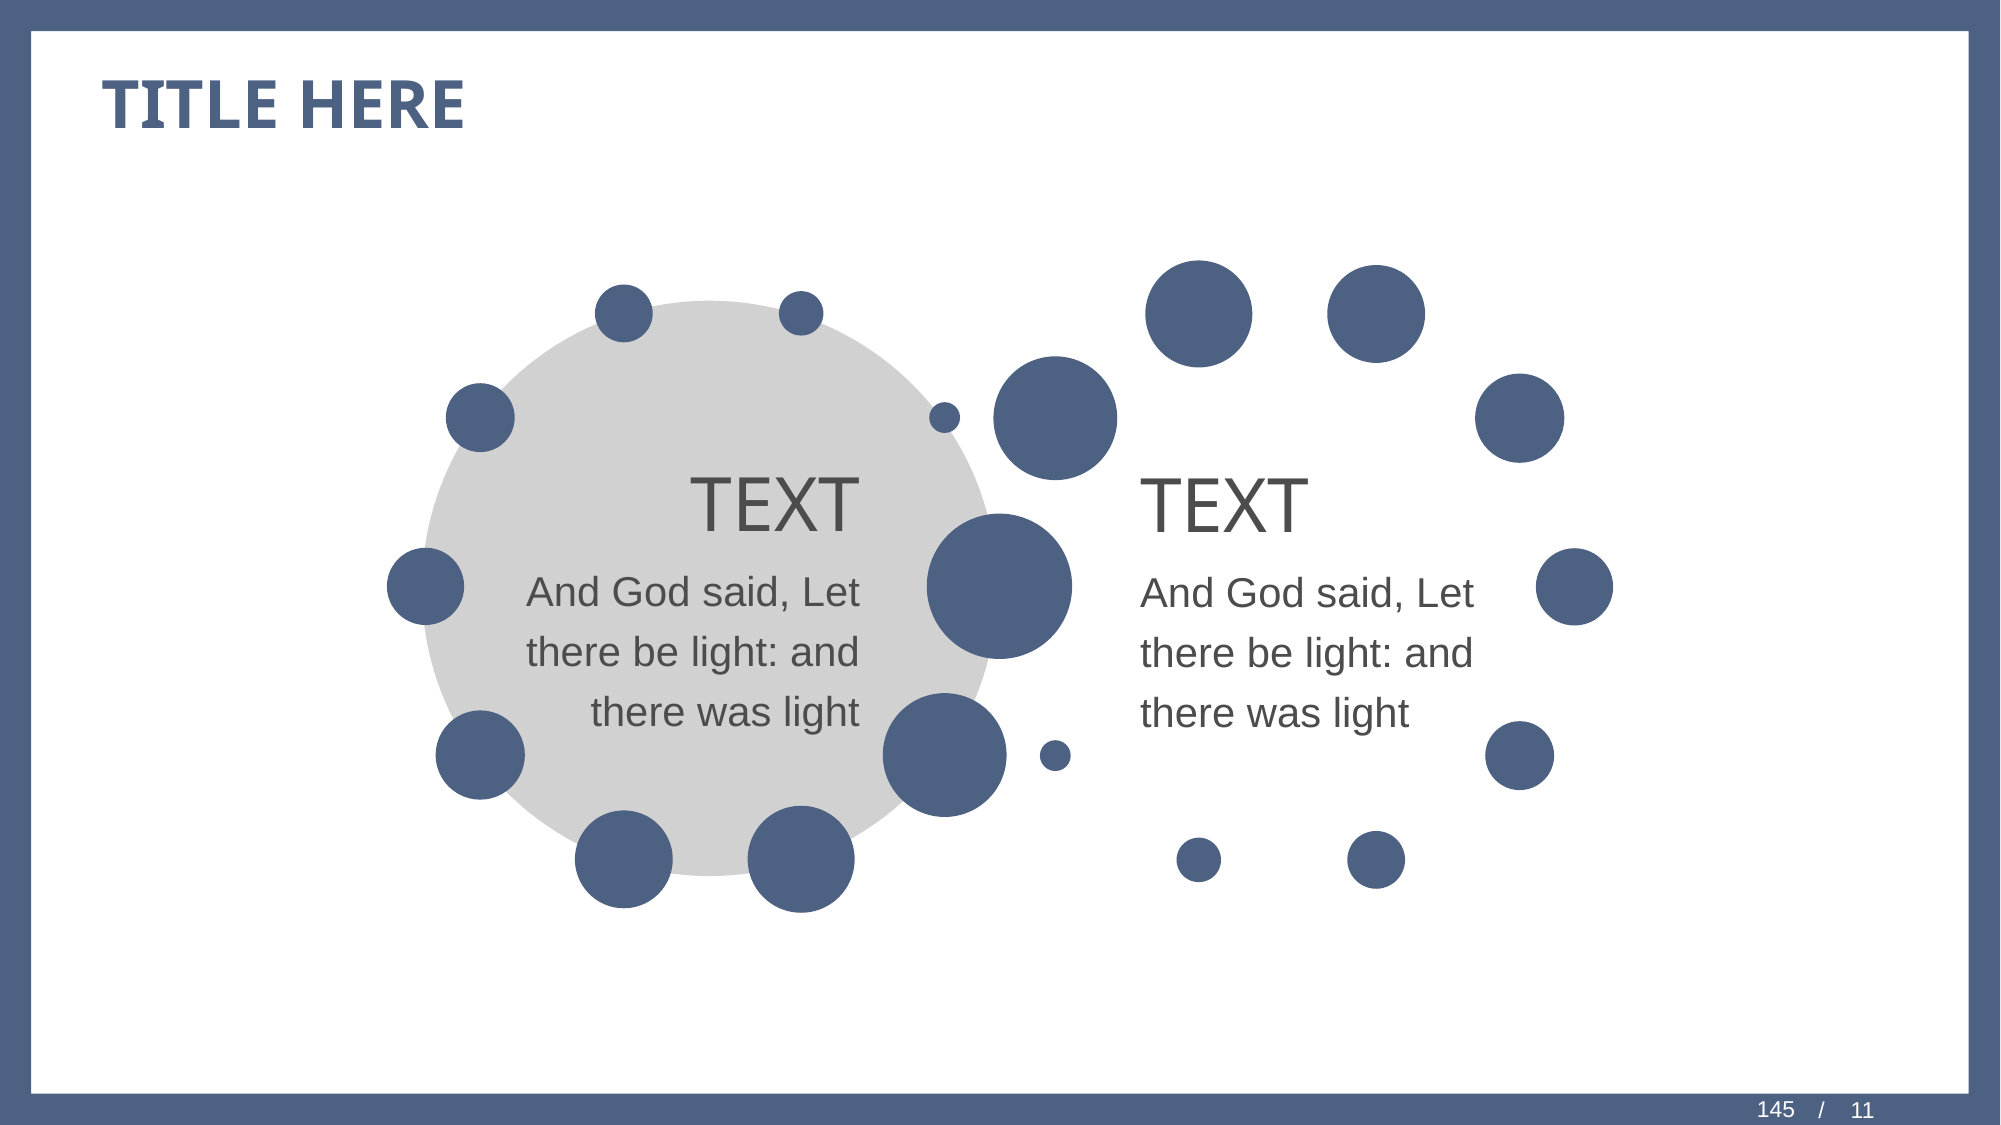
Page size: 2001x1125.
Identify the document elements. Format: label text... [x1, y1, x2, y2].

text_box [422, 446, 501, 718]
text_box [1037, 738, 1073, 774]
text_box [443, 381, 517, 455]
text_box [572, 808, 675, 911]
text_box [592, 282, 655, 345]
text_box [1143, 258, 1255, 370]
text_box [924, 511, 1075, 662]
text_box [1325, 262, 1428, 365]
slide_number 145 [1422, 1098, 1810, 1125]
text_box [776, 289, 826, 338]
footer / 11 [1803, 1095, 2000, 1123]
text_box [1174, 835, 1224, 885]
text_box TEXT And God said, Let there be light: and there was light [501, 431, 875, 743]
text_box [880, 691, 1009, 820]
text_box [1483, 719, 1557, 793]
title TITLE HERE [86, 42, 1914, 161]
text_box [1472, 371, 1567, 465]
text_box [927, 400, 963, 436]
text_box [745, 803, 857, 915]
text_box [991, 354, 1120, 483]
text_box [1345, 828, 1408, 891]
text_box [384, 545, 467, 628]
text_box [433, 708, 527, 802]
text_box [501, 298, 990, 879]
text_box [1533, 546, 1616, 628]
text_box TEXT And God said, Let there be light: and there was light [1125, 432, 1499, 744]
